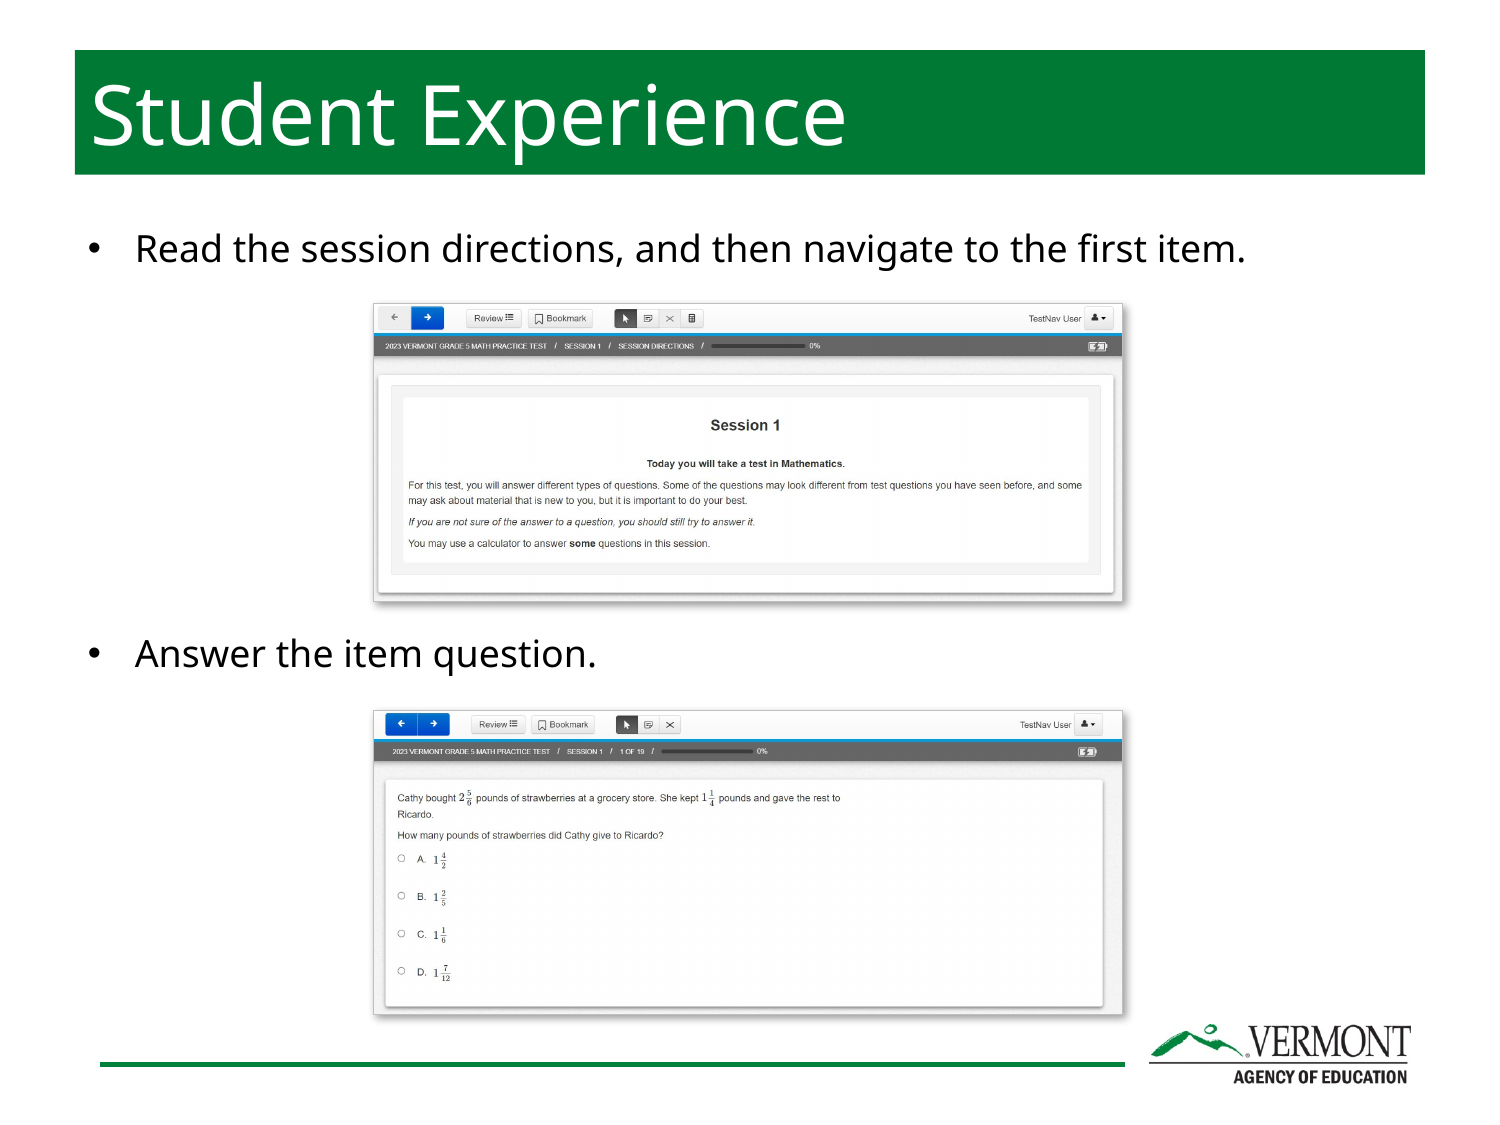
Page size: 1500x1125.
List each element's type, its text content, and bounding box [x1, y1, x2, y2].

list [372, 303, 1124, 602]
picture [1149, 1024, 1411, 1101]
text_box Student Experience [74, 50, 1425, 175]
picture [372, 710, 1124, 1016]
text_box Read the session directions, and then navigate to the first item. Answer the item question. [72, 217, 1423, 683]
